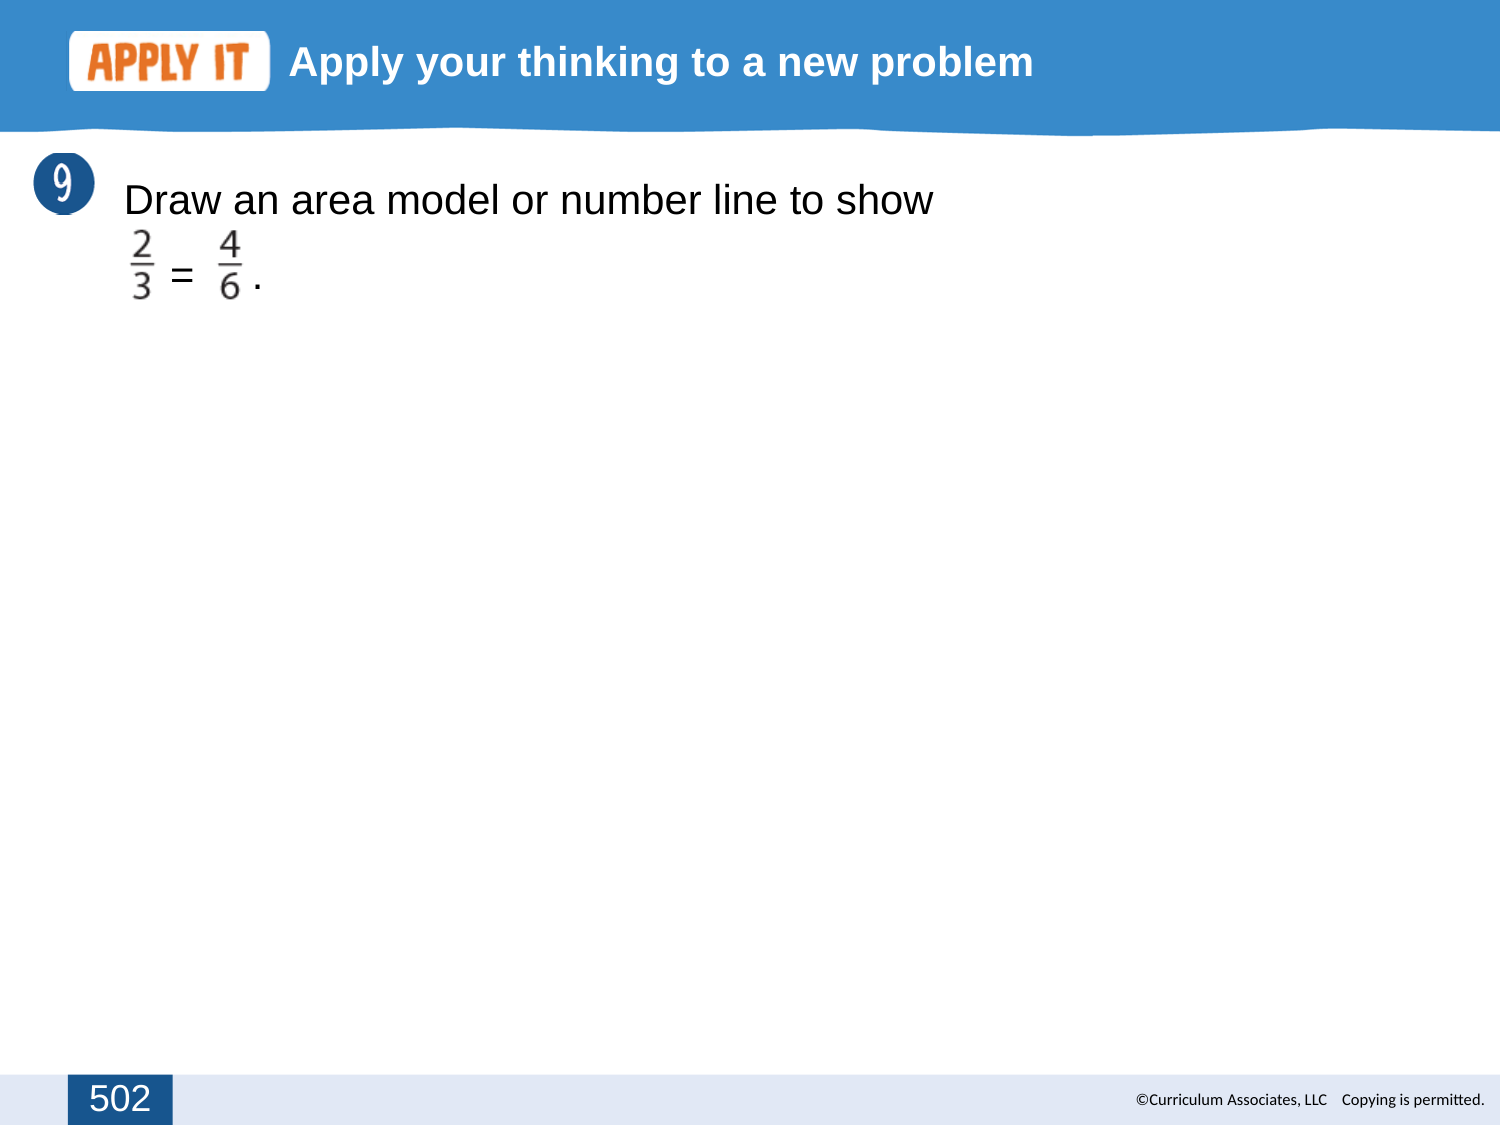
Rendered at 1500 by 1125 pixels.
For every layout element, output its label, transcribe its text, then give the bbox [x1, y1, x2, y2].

picture [0, 0, 1500, 139]
picture [211, 220, 253, 308]
list Apply your thinking to a new problem [273, 5, 1295, 121]
list Draw an area model or number line to show = . [109, 140, 1010, 342]
picture [30, 153, 96, 215]
list 502 [67, 1074, 173, 1125]
picture [127, 224, 159, 308]
